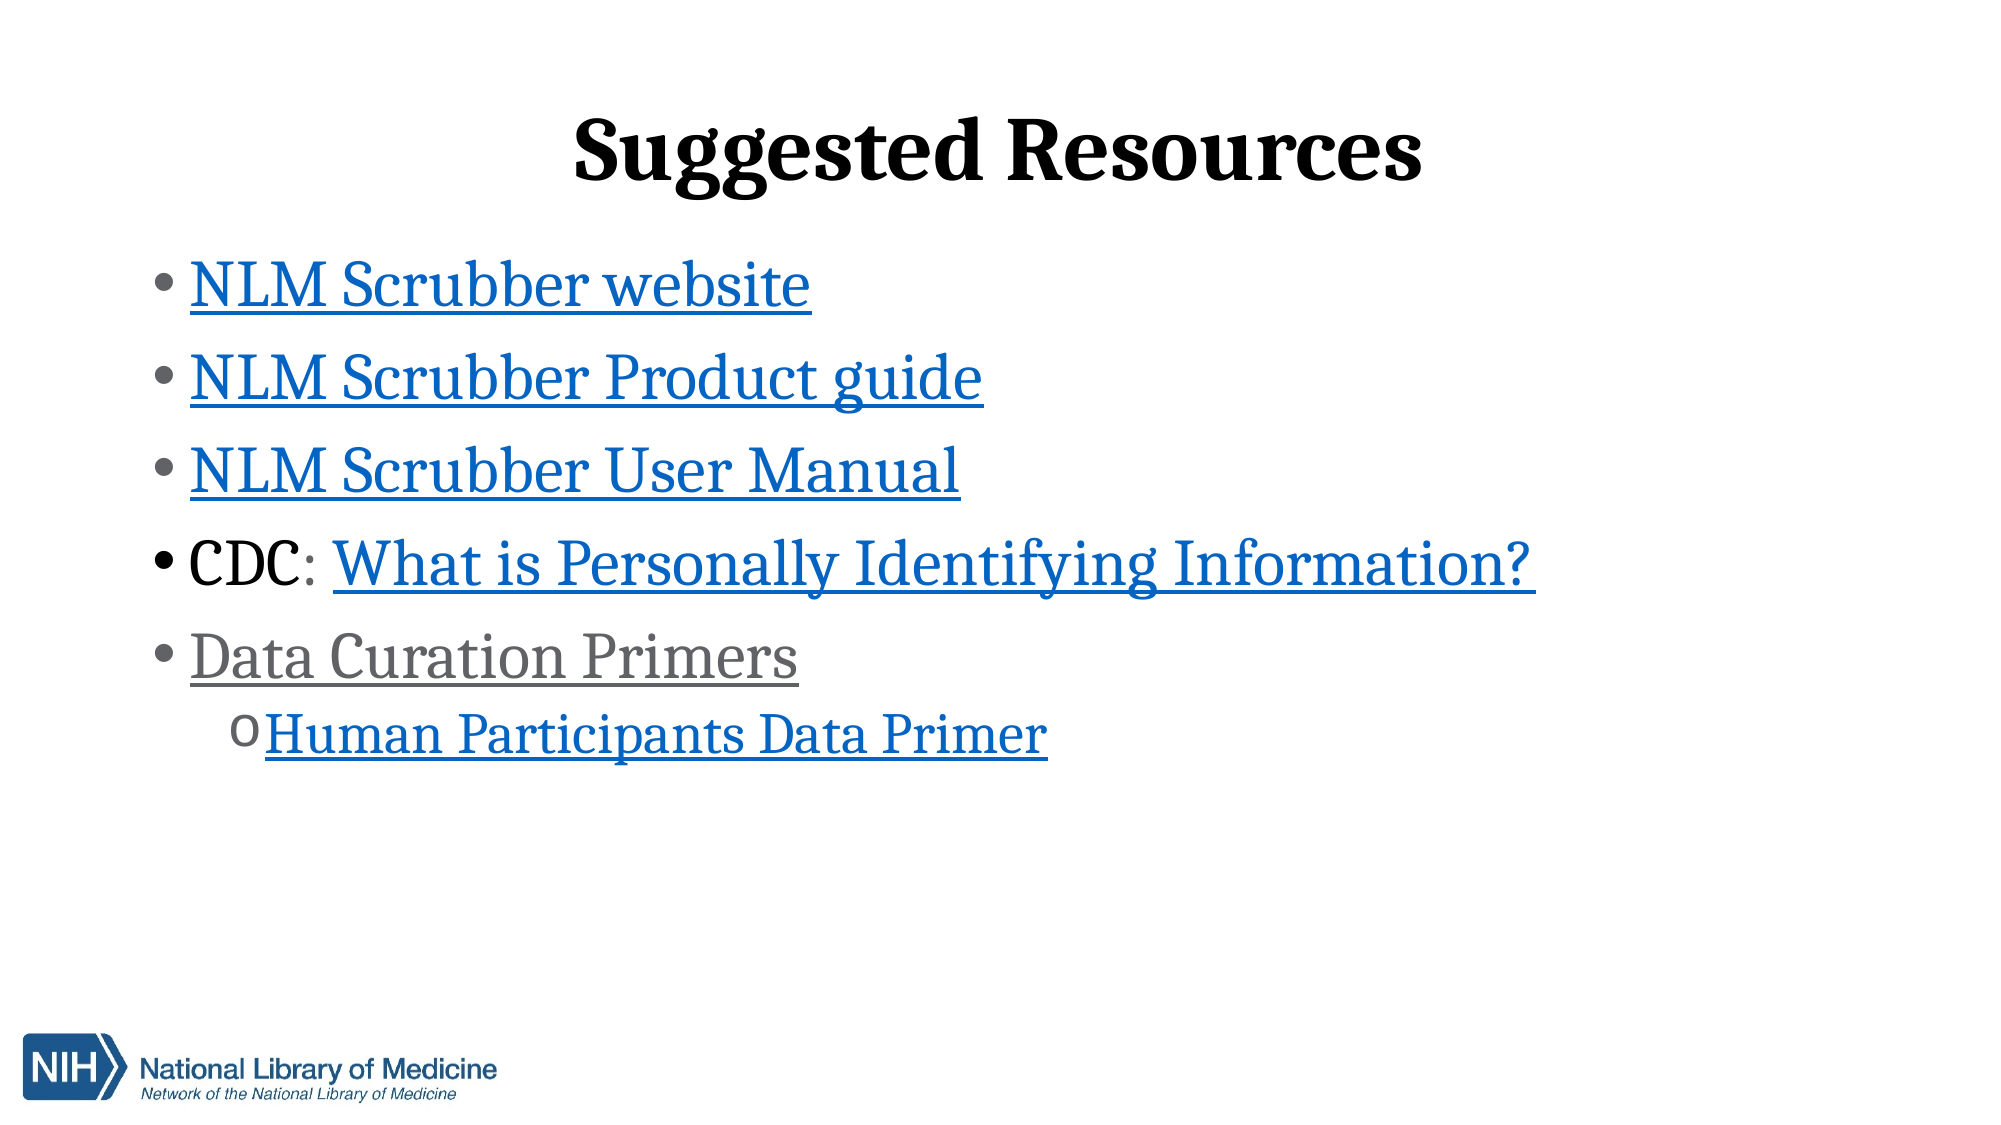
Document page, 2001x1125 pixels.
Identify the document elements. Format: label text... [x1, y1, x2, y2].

picture [22, 1033, 497, 1110]
title Suggested Resources [137, 59, 1863, 241]
list NLM Scrubber website NLM Scrubber Product guide NLM Scrubber User Manual CDC: What is Personally Identifying Information? Data Curation Primers Human Participants Data Primer [137, 241, 1863, 978]
